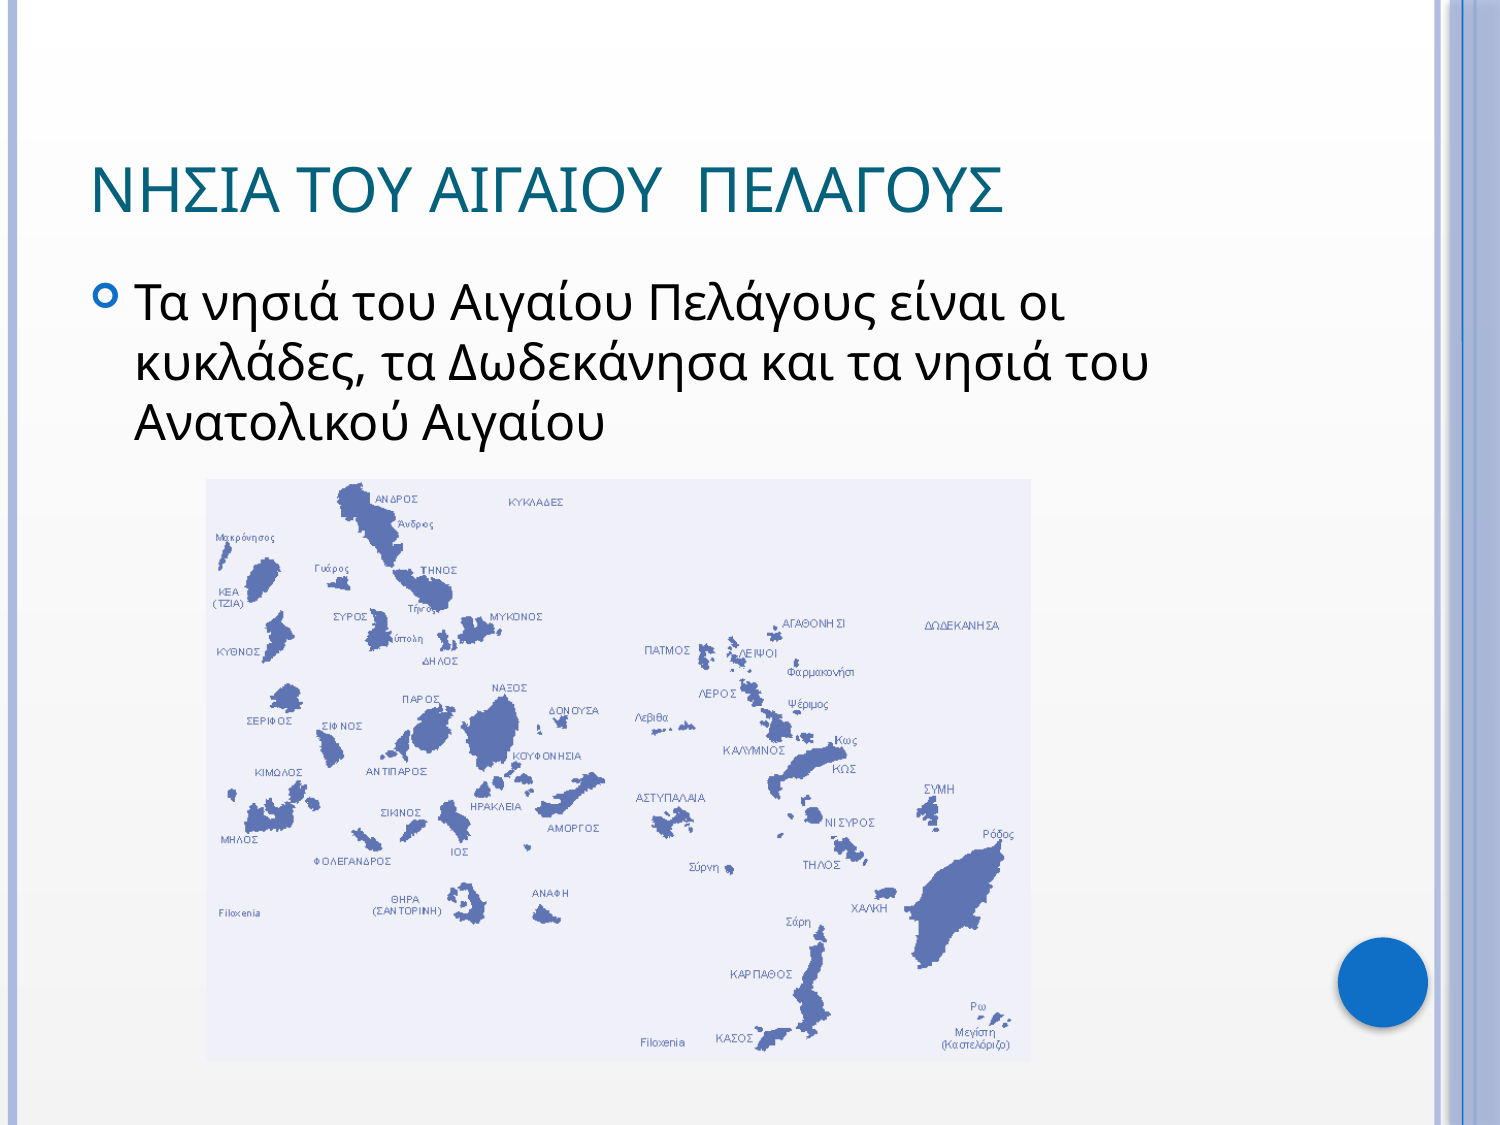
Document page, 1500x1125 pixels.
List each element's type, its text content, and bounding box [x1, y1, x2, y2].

picture [206, 479, 1031, 1063]
list Τα νησιά του Αιγαίου Πελάγους είναι οι κυκλάδες, τα Δωδεκάνησα και τα νησιά του Ανατολικού Αιγαίου [75, 262, 1300, 1062]
title Νησια του αιγαιου πελαγουσ [75, 45, 1300, 233]
